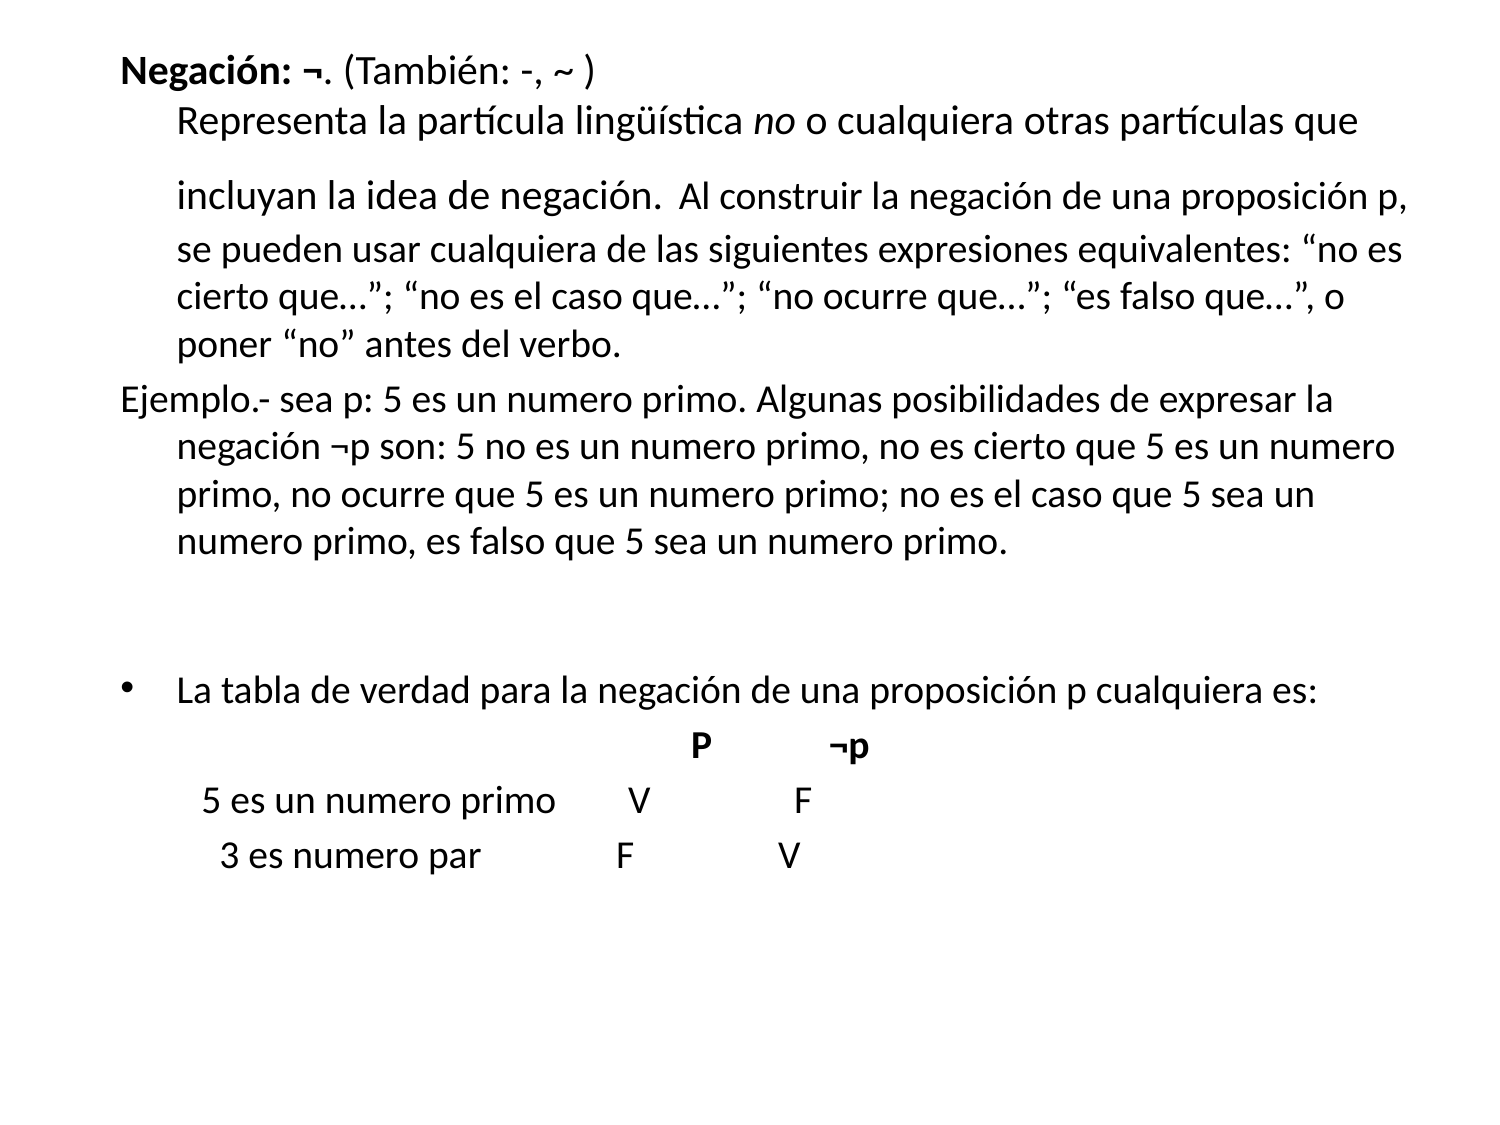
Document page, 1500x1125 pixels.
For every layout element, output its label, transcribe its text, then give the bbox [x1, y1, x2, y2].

list Negación: ¬. (También: -, ~ ) Representa la partícula lingüística no o cualquiera otras partículas que incluyan la idea de negación. Al construir la negación de una proposición p, se pueden usar cualquiera de las siguientes expresiones equivalentes: “no es cierto que…”; “no es el caso que…”; “no ocurre que…”; “es falso que…”, o poner “no” antes del verbo. Ejemplo.- sea p: 5 es un numero primo. Algunas posibilidades de expresar la negación ¬p son: 5 no es un numero primo, no es cierto que 5 es un numero primo, no ocurre que 5 es un numero primo; no es el caso que 5 sea un numero primo, es falso que 5 sea un numero primo. La tabla de verdad para la negación de una proposición p cualquiera es: P ¬p 5 es un numero primo V F 3 es numero par F V [105, 35, 1456, 1102]
